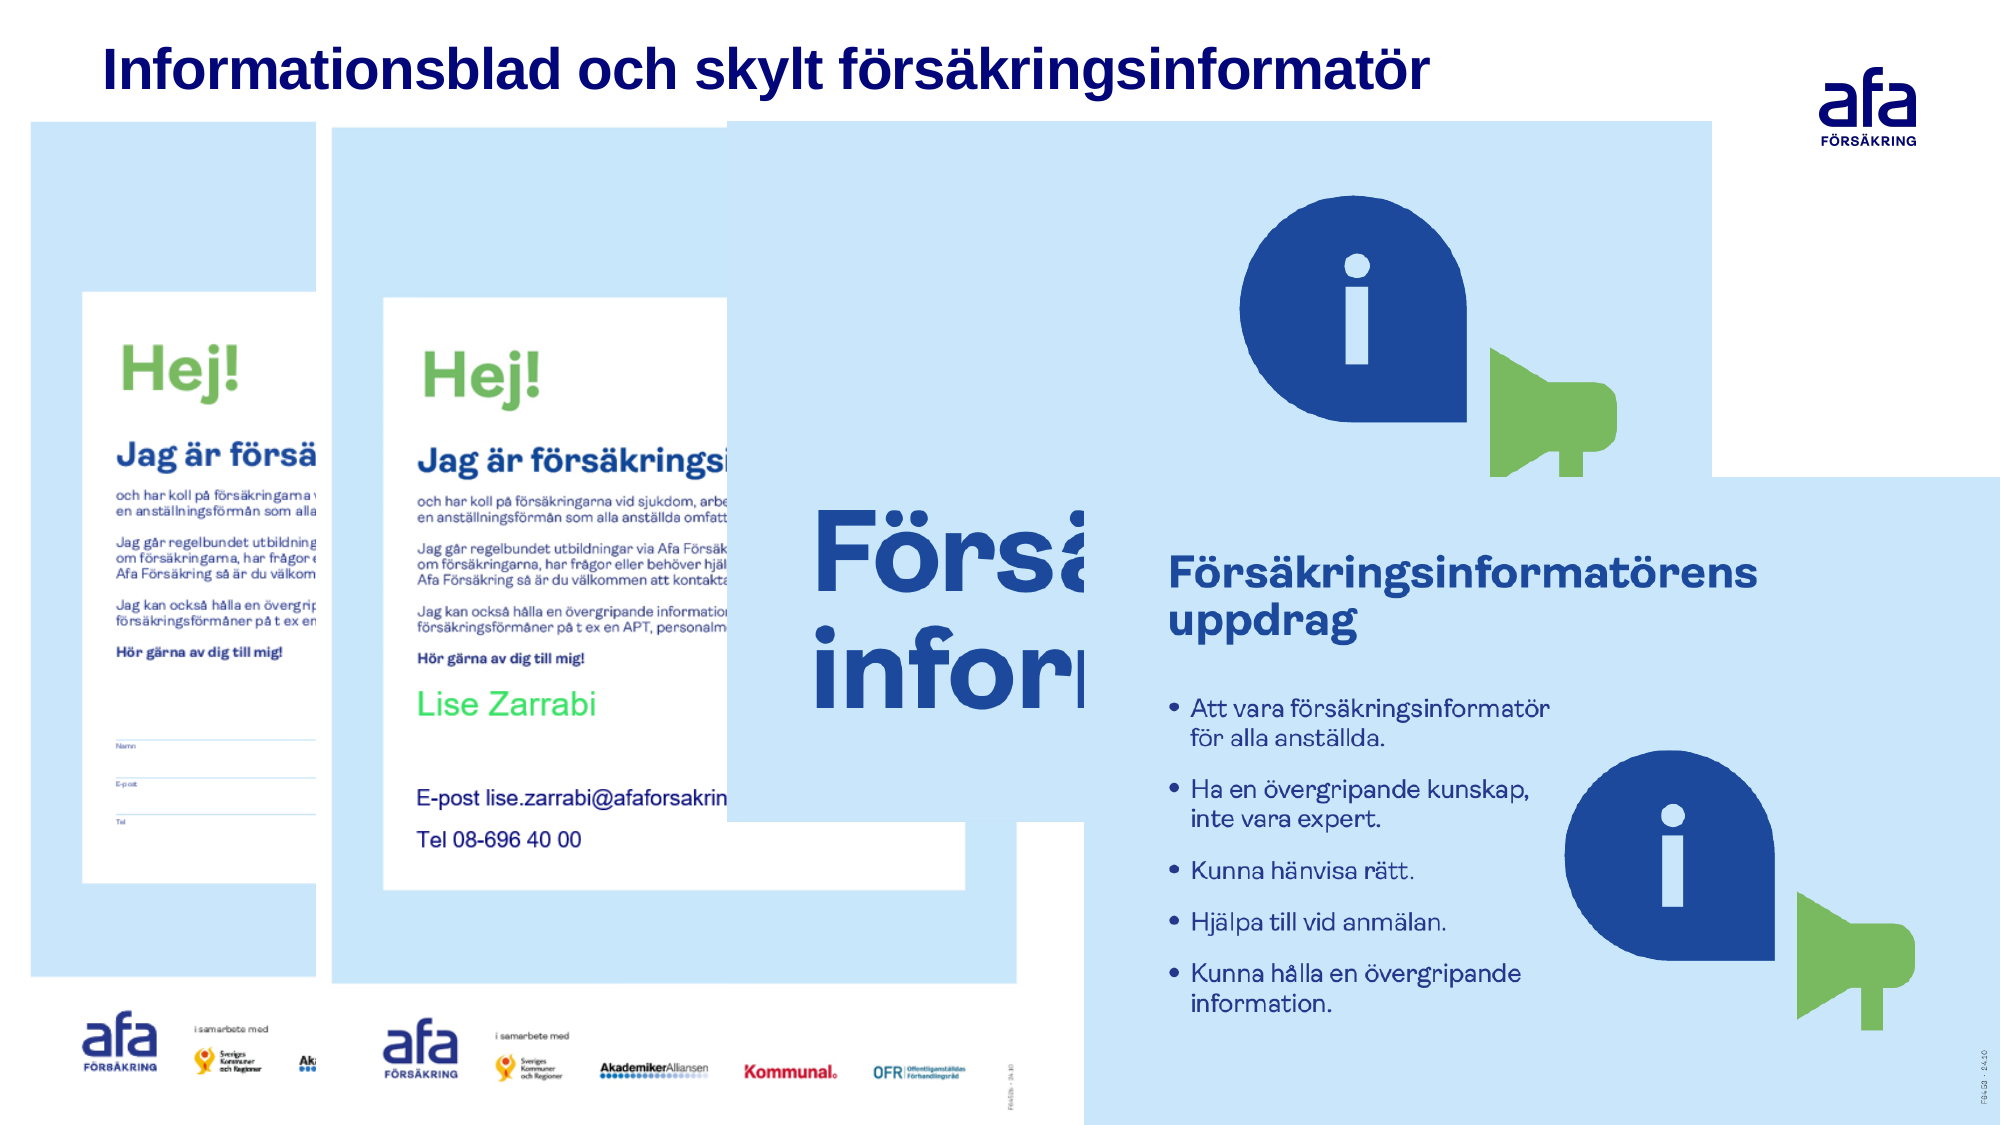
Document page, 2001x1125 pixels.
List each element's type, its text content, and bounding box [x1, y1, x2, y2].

picture [14, 105, 2000, 1125]
picture [1819, 67, 1916, 146]
text_box Informationsblad och skylt försäkringsinformatör [40, 31, 1721, 201]
